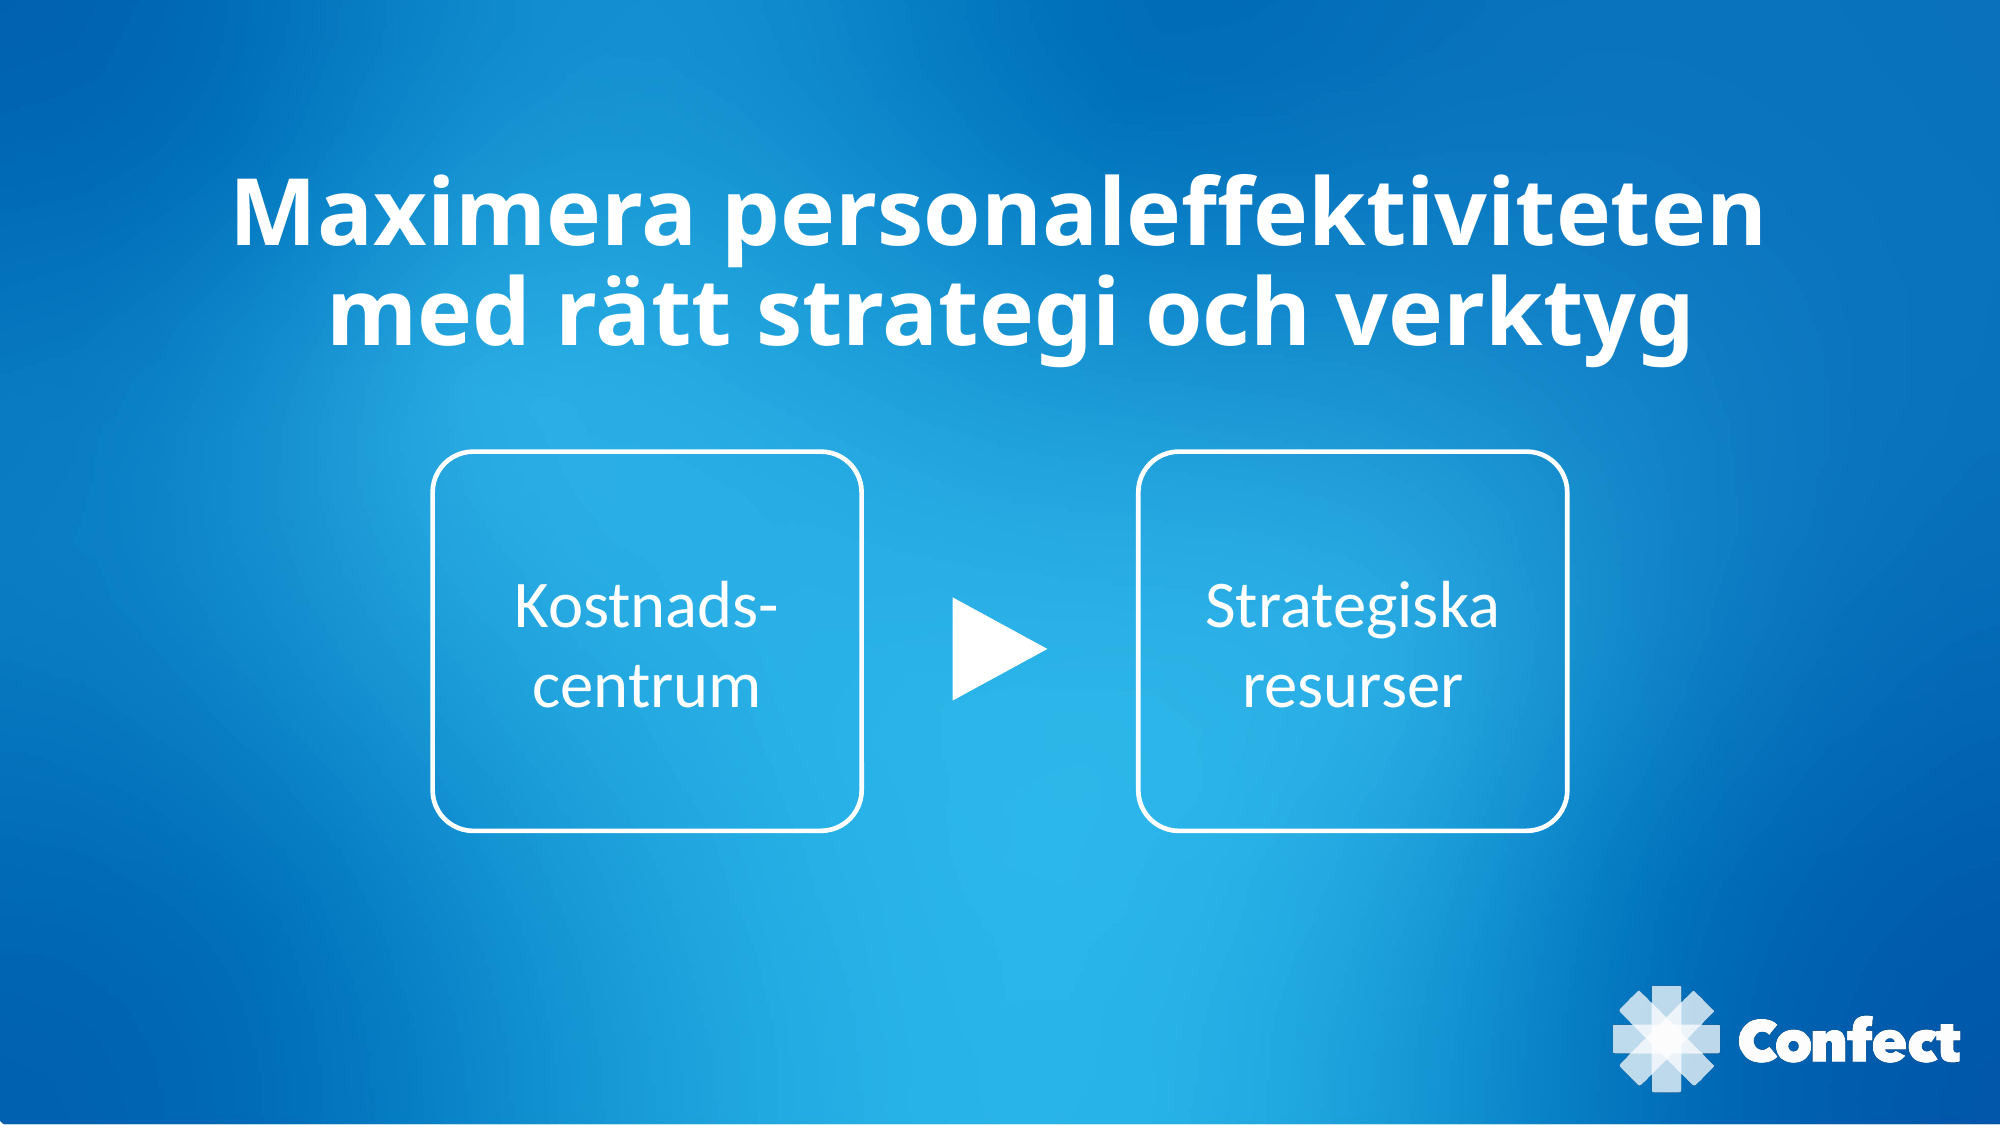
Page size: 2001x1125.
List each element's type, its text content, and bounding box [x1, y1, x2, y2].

title Maximera personaleffektiviteten med rätt strategi och verktyg [148, 156, 1874, 375]
text_box Strategiska resurser [1137, 450, 1569, 832]
picture [0, 0, 2000, 1125]
text_box [951, 595, 1050, 703]
text_box Kostnads-centrum [431, 450, 863, 832]
